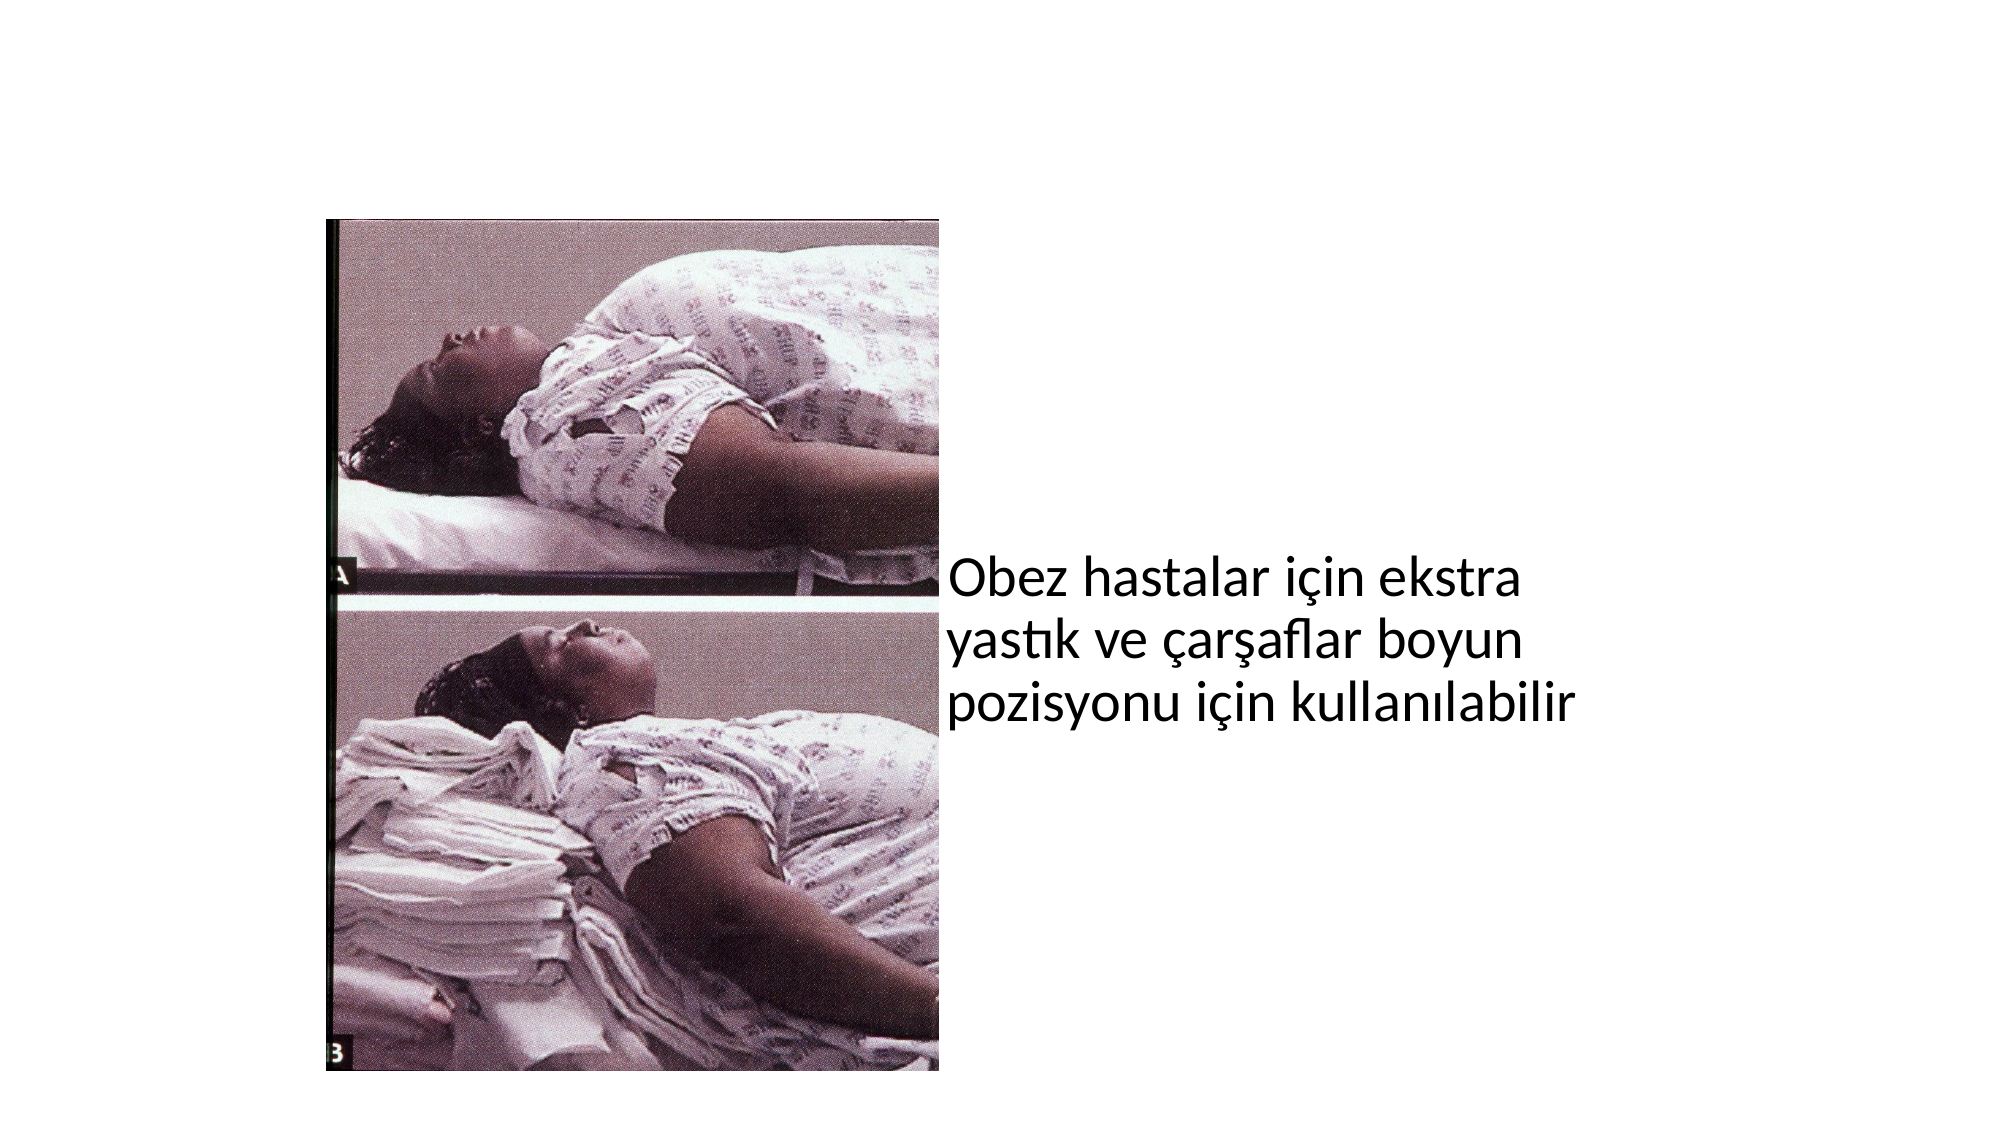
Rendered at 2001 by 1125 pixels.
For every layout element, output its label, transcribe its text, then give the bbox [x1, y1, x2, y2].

picture [326, 219, 939, 1071]
list Obez hastalar için ekstra yastık ve çarşaflar boyun pozisyonu için kullanılabilir [939, 262, 1675, 1005]
